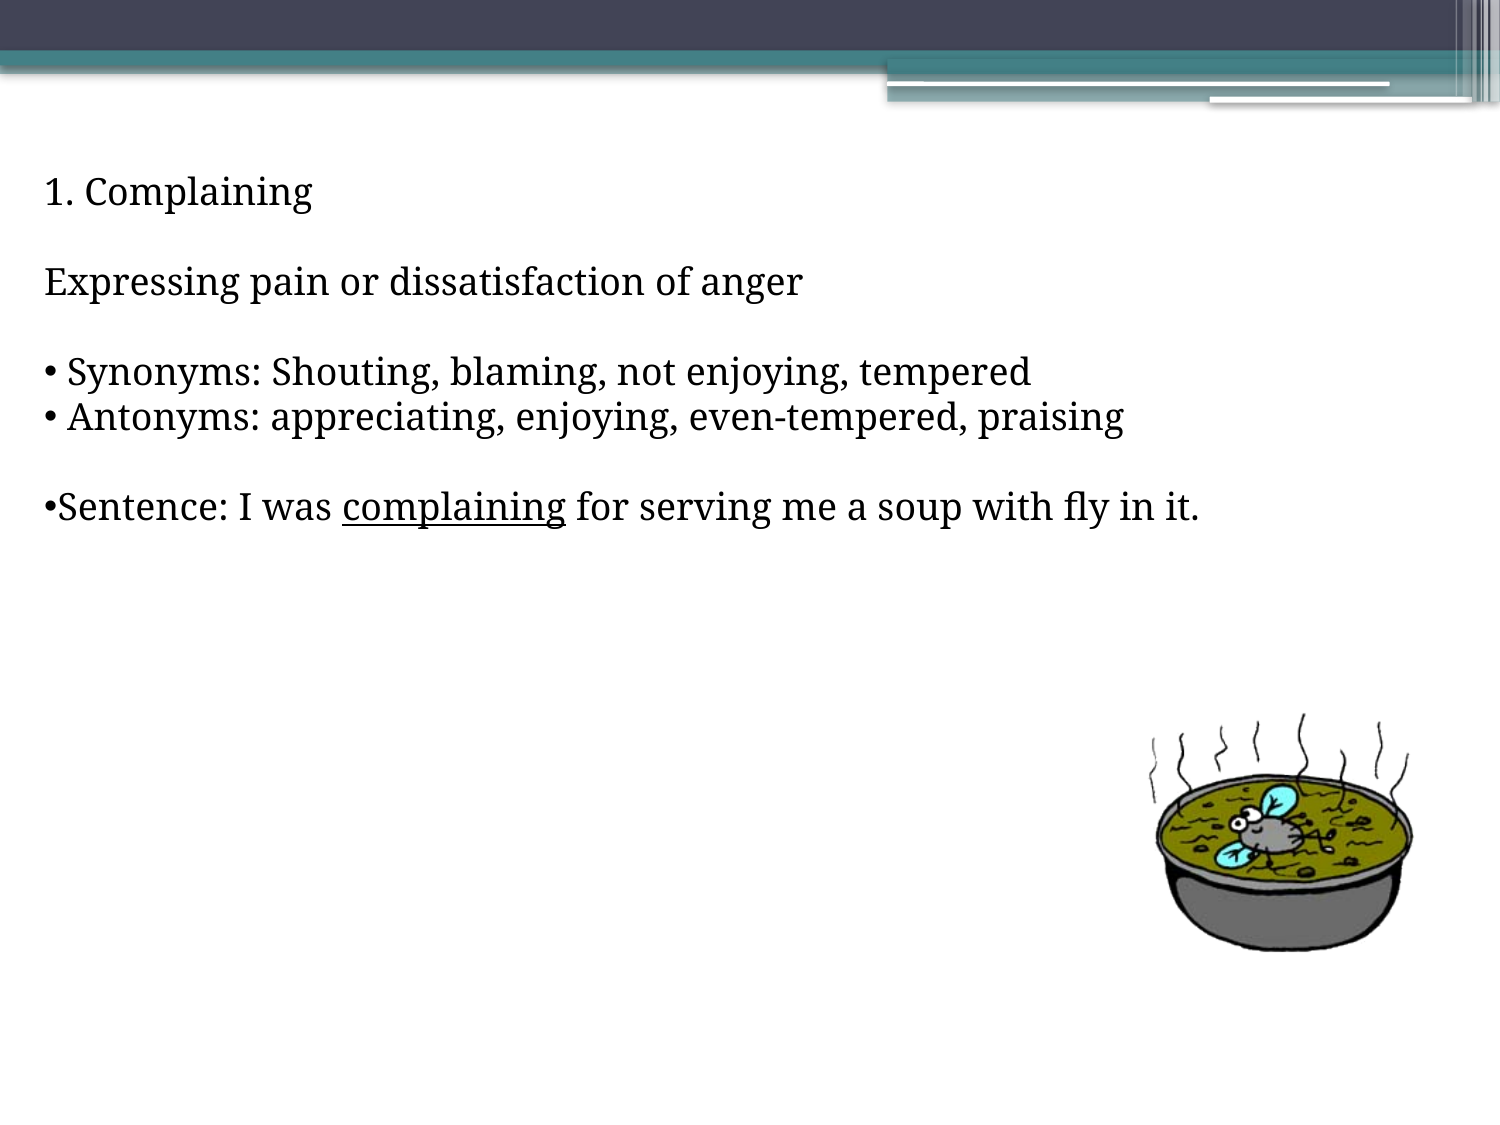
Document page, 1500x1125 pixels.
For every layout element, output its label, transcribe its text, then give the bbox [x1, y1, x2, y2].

text_box 1. Complaining Expressing pain or dissatisfaction of anger Synonyms: Shouting, blaming, not enjoying, tempered Antonyms: appreciating, enjoying, even-tempered, praising Sentence: I was complaining for serving me a soup with fly in it. [29, 160, 1447, 536]
picture [1127, 699, 1436, 965]
